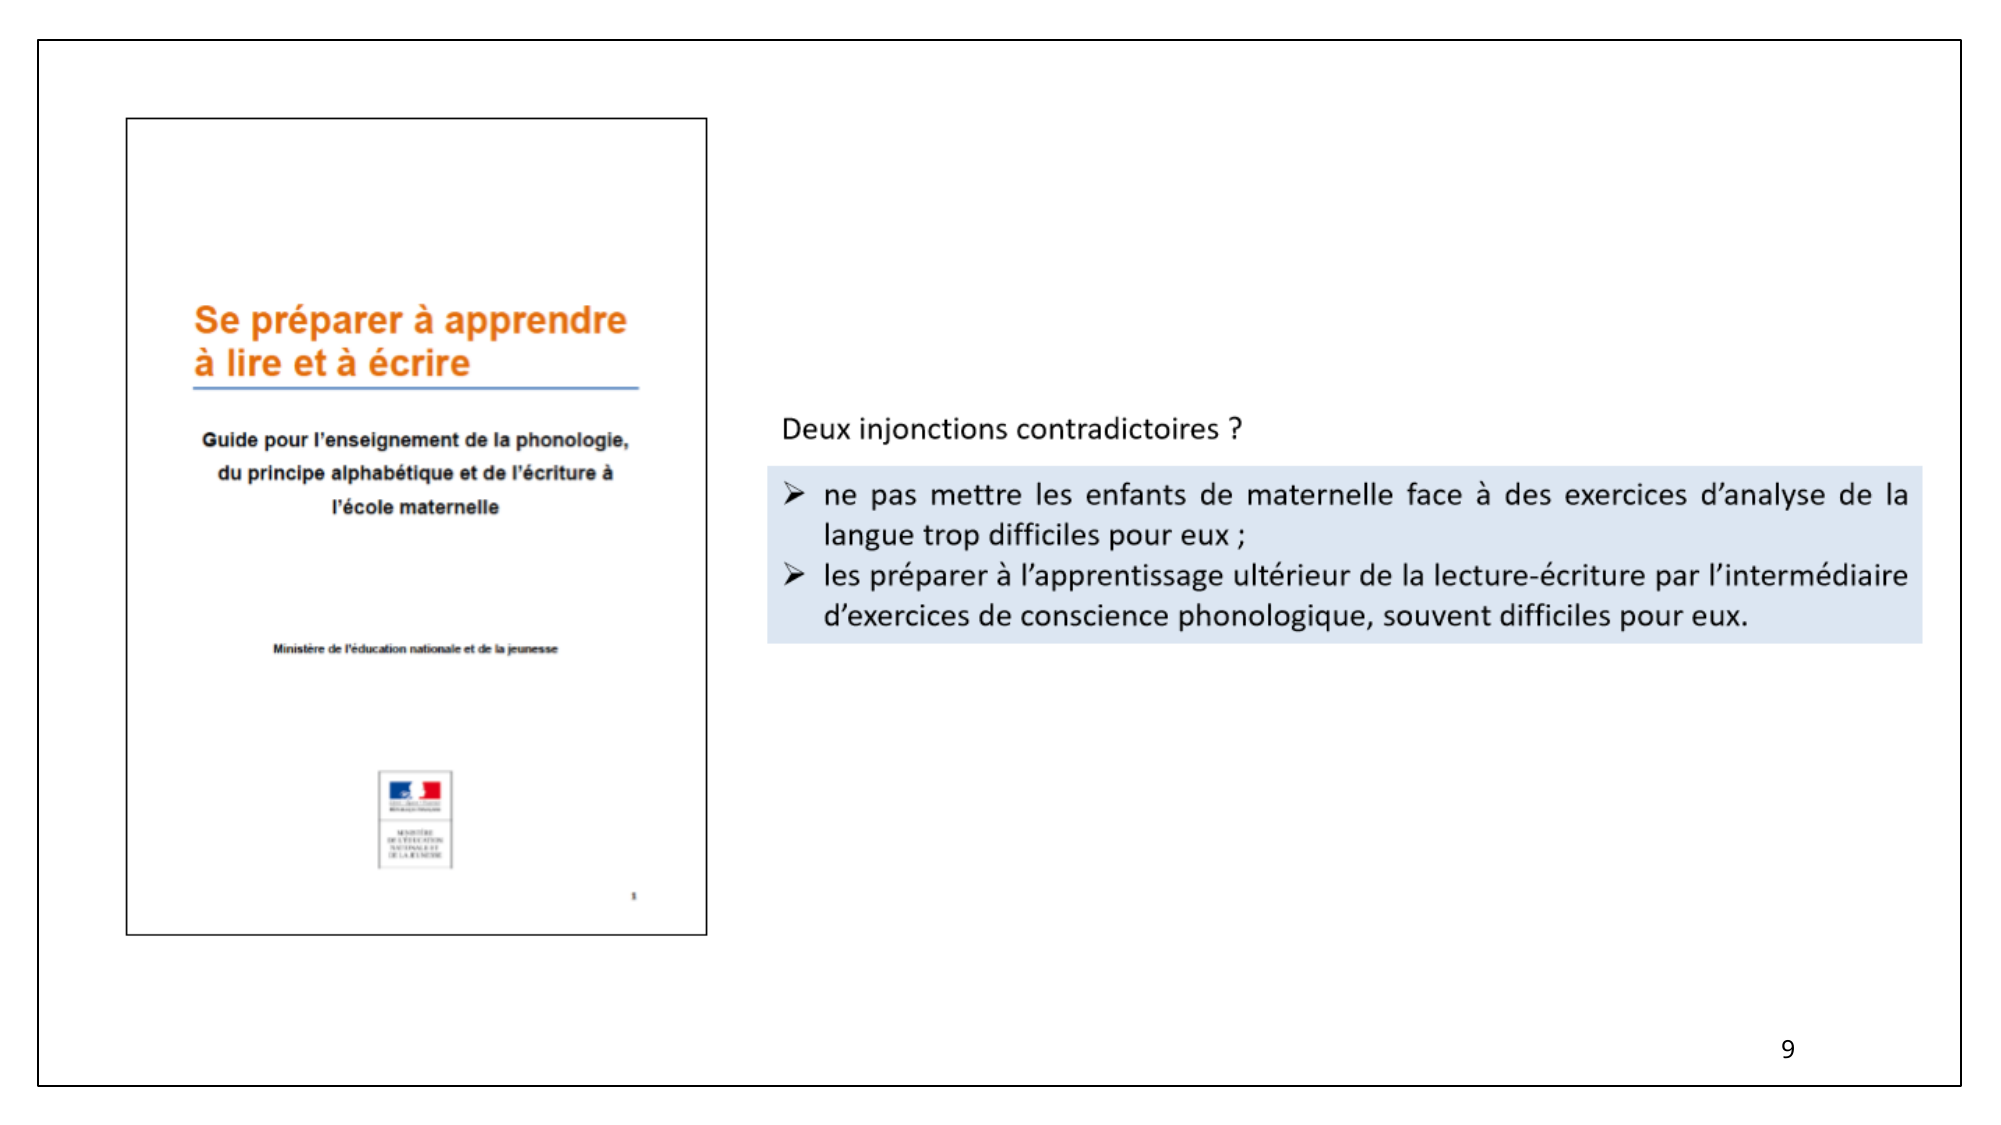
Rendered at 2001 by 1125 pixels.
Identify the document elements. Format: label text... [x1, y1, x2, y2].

picture [61, 107, 1946, 973]
slide_number 9 [1530, 1020, 1811, 1081]
